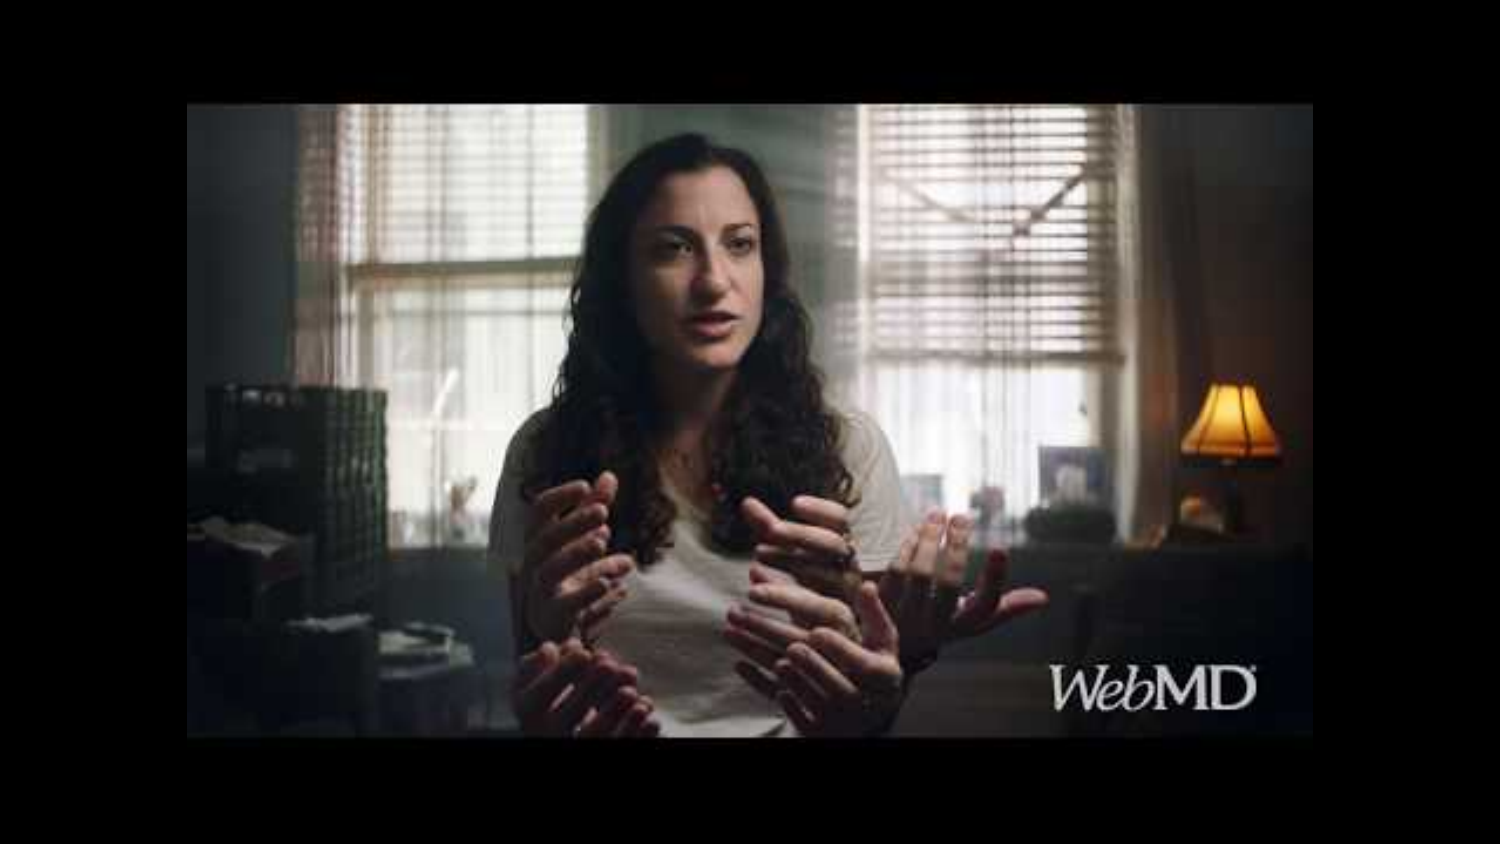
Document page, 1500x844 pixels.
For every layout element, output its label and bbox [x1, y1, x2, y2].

picture [187, 0, 1313, 844]
